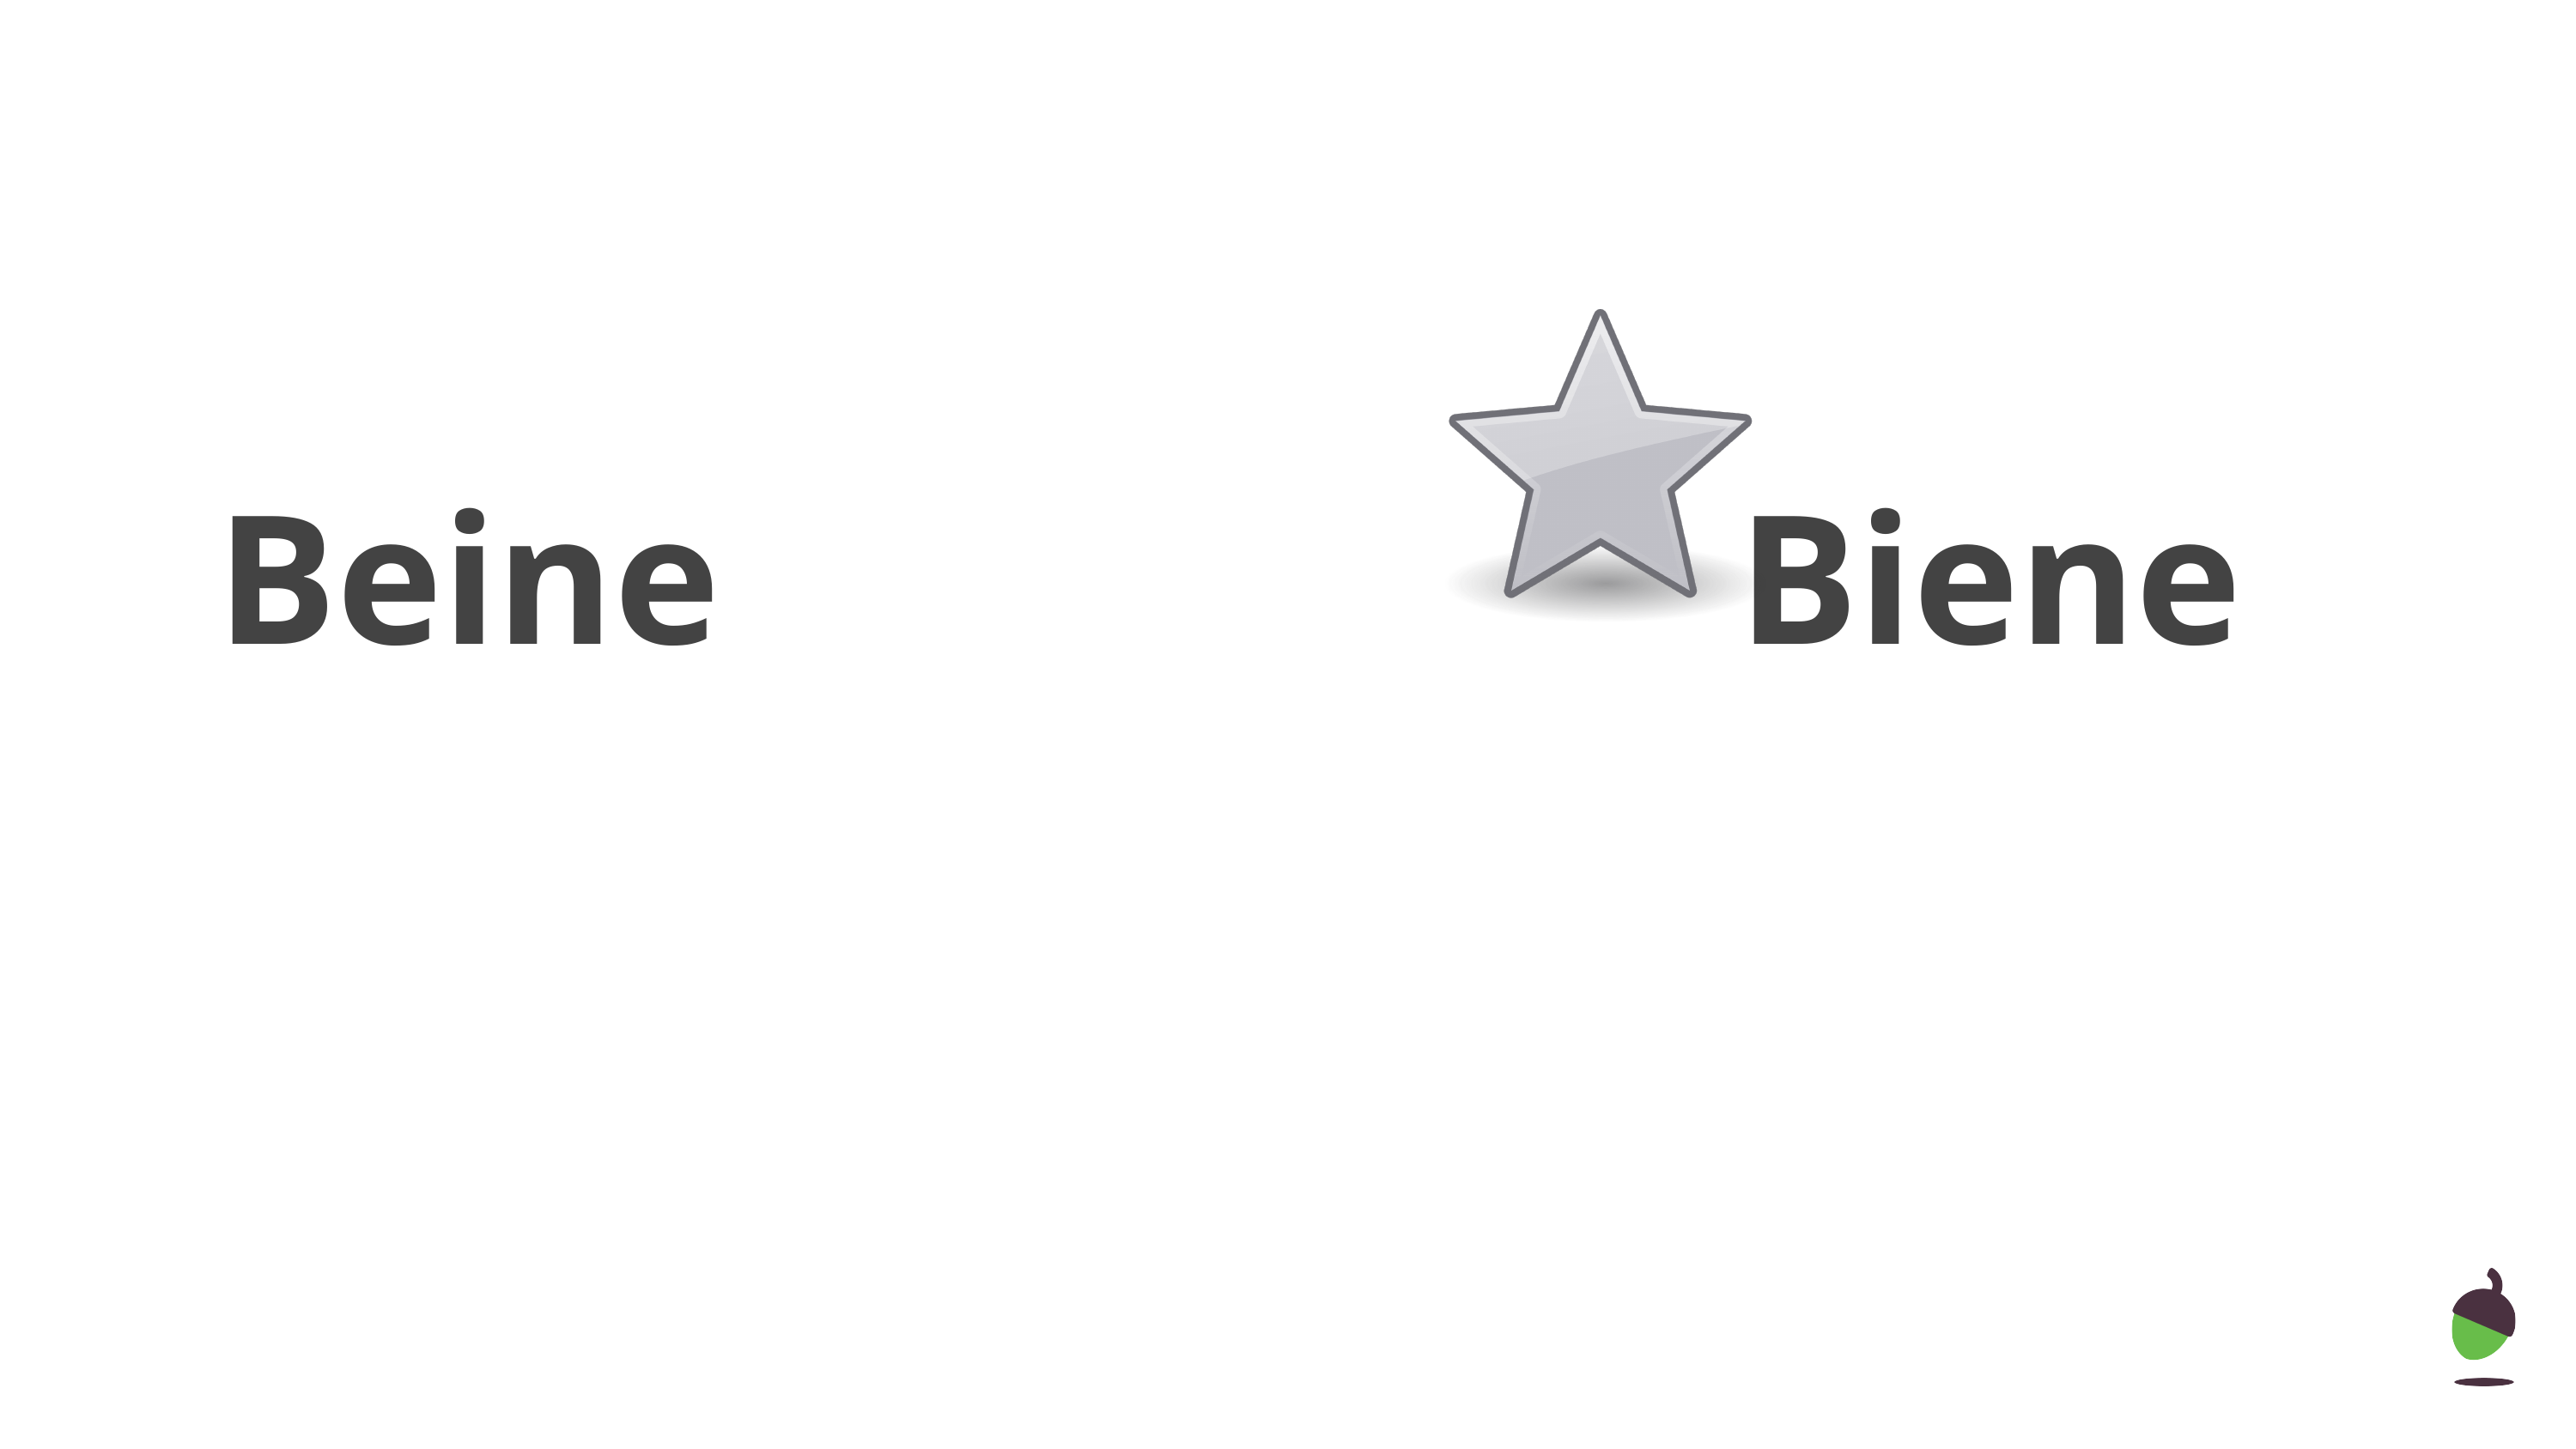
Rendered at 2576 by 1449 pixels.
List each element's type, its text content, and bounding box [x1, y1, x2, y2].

text_box Biene [1610, 362, 2370, 782]
picture [1443, 309, 1768, 622]
text_box Beine [88, 362, 848, 782]
picture [2451, 1268, 2516, 1386]
